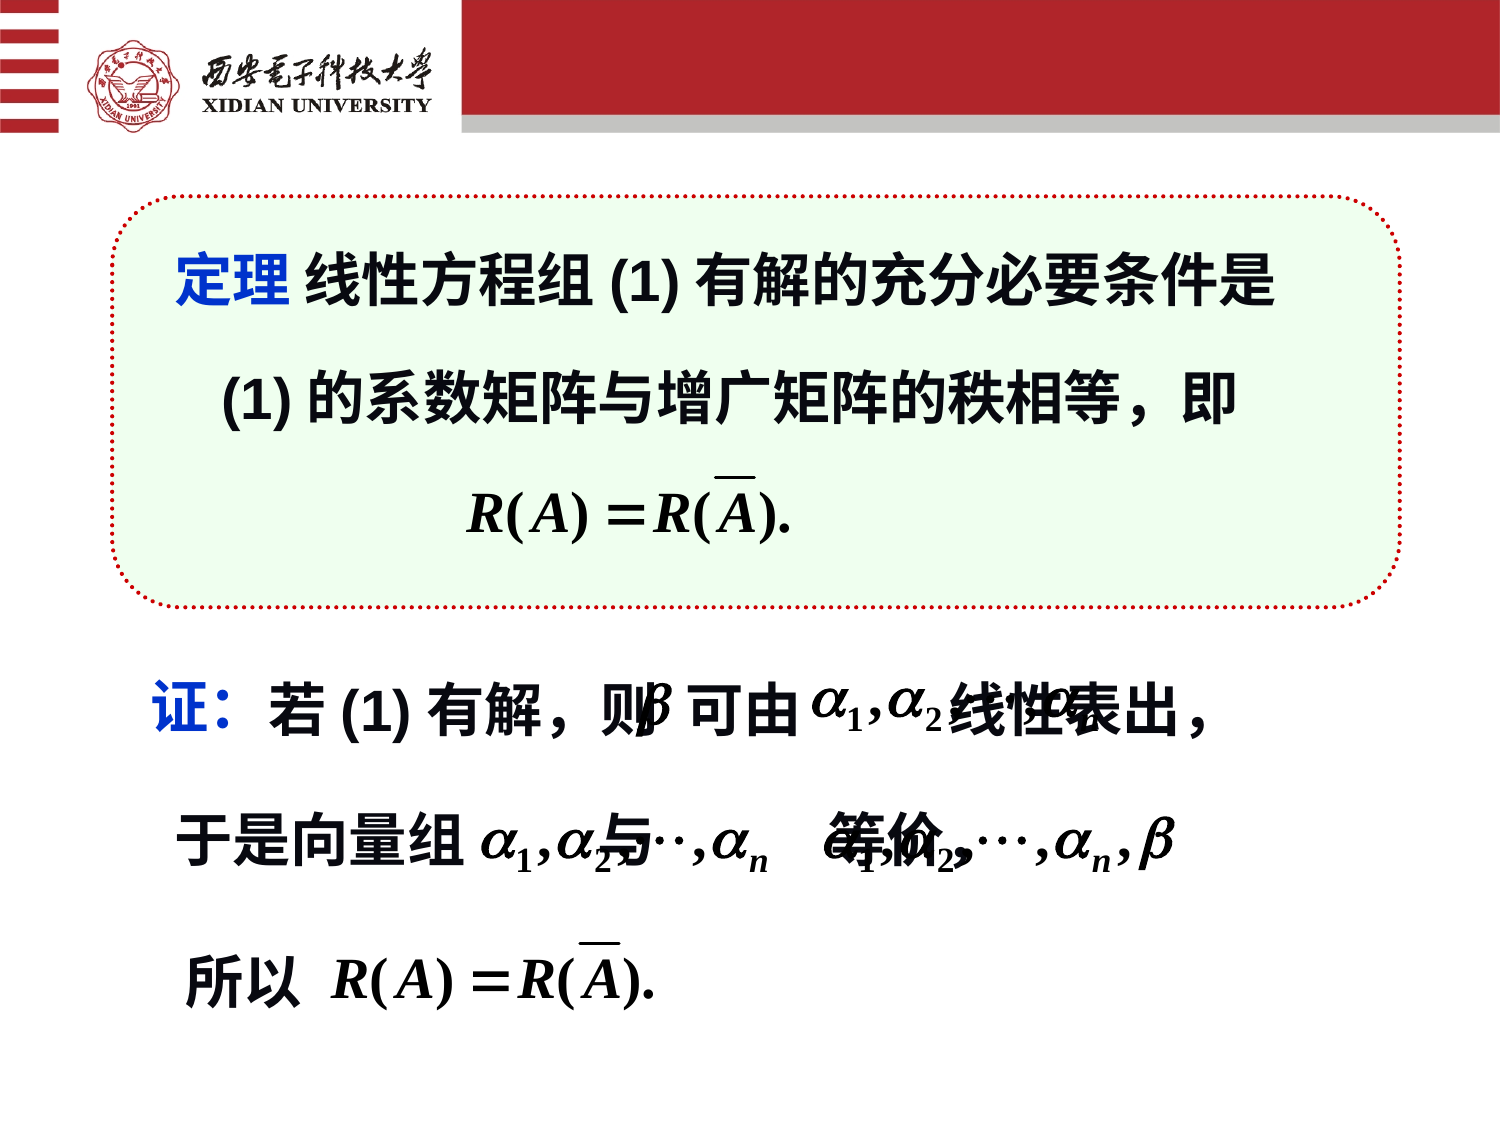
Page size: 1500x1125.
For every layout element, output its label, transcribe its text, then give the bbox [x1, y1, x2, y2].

text_box 定理 线性方程组(1)有解的充分必要条件是 [159, 235, 1500, 321]
text_box [112, 196, 1400, 608]
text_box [159, 795, 1448, 882]
text_box (1)的系数矩阵与增广矩阵的秩相等，即 [206, 353, 1434, 439]
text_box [253, 665, 1500, 752]
picture [0, 0, 1500, 1125]
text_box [170, 937, 951, 1024]
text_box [459, 471, 794, 552]
text_box 证： [135, 662, 620, 748]
